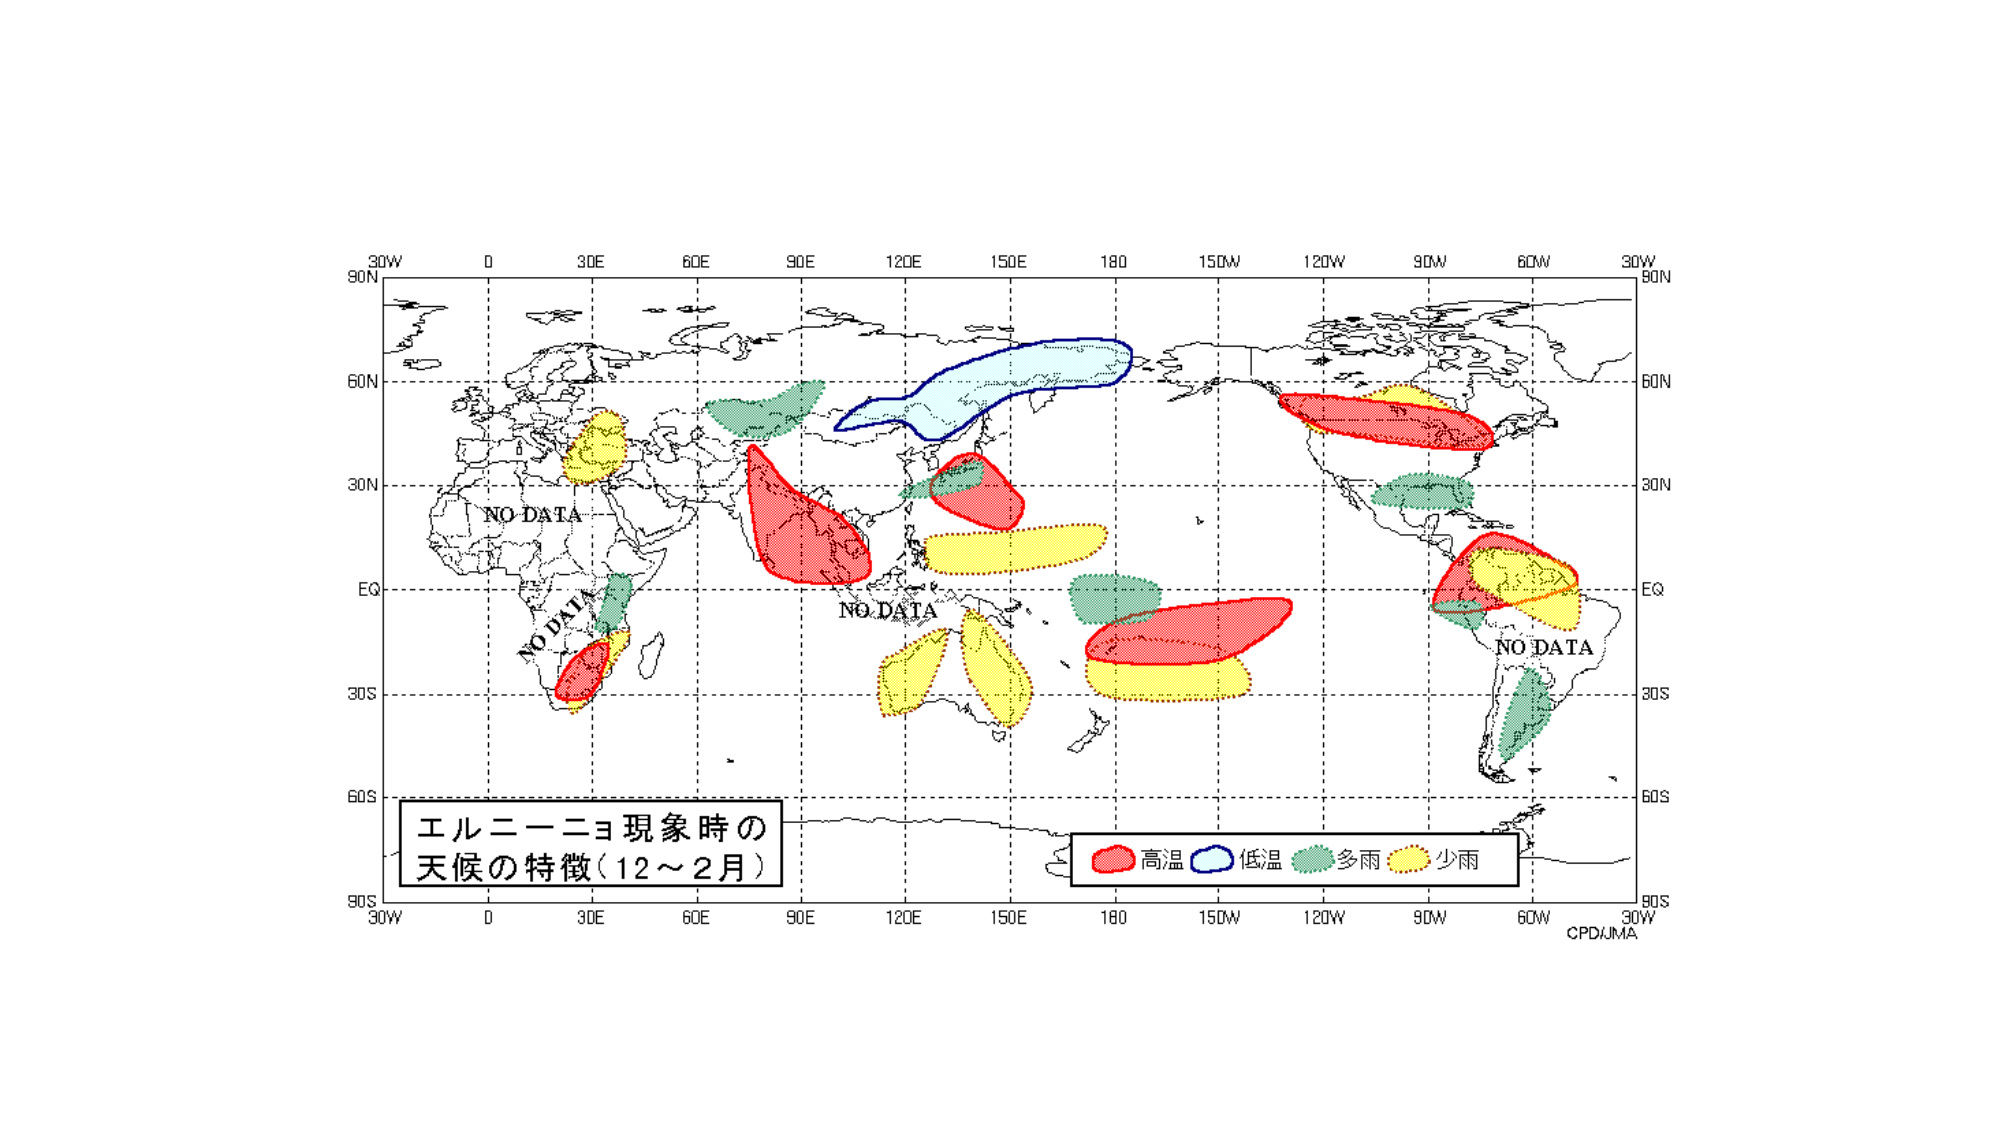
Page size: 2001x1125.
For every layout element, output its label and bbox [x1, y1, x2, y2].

picture [324, 224, 1688, 968]
